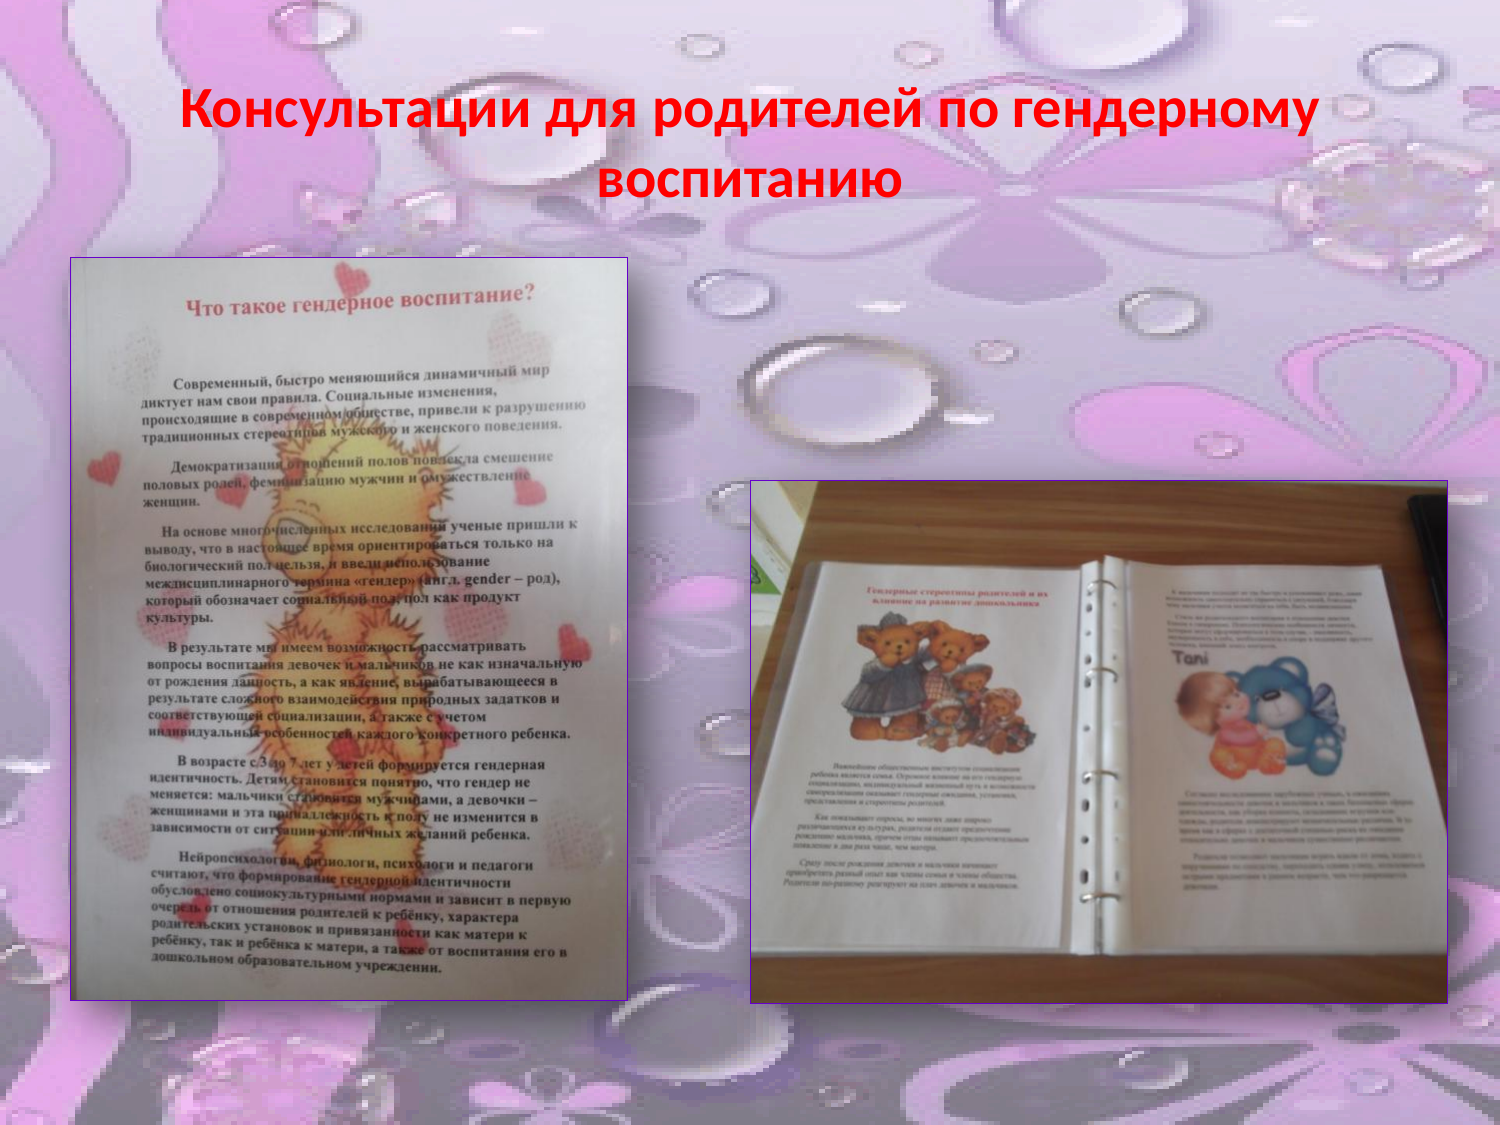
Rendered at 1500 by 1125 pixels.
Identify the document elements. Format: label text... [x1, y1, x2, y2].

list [70, 257, 628, 1001]
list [749, 480, 1448, 1004]
title Консультации для родителей по гендерному воспитанию [75, 45, 1425, 233]
